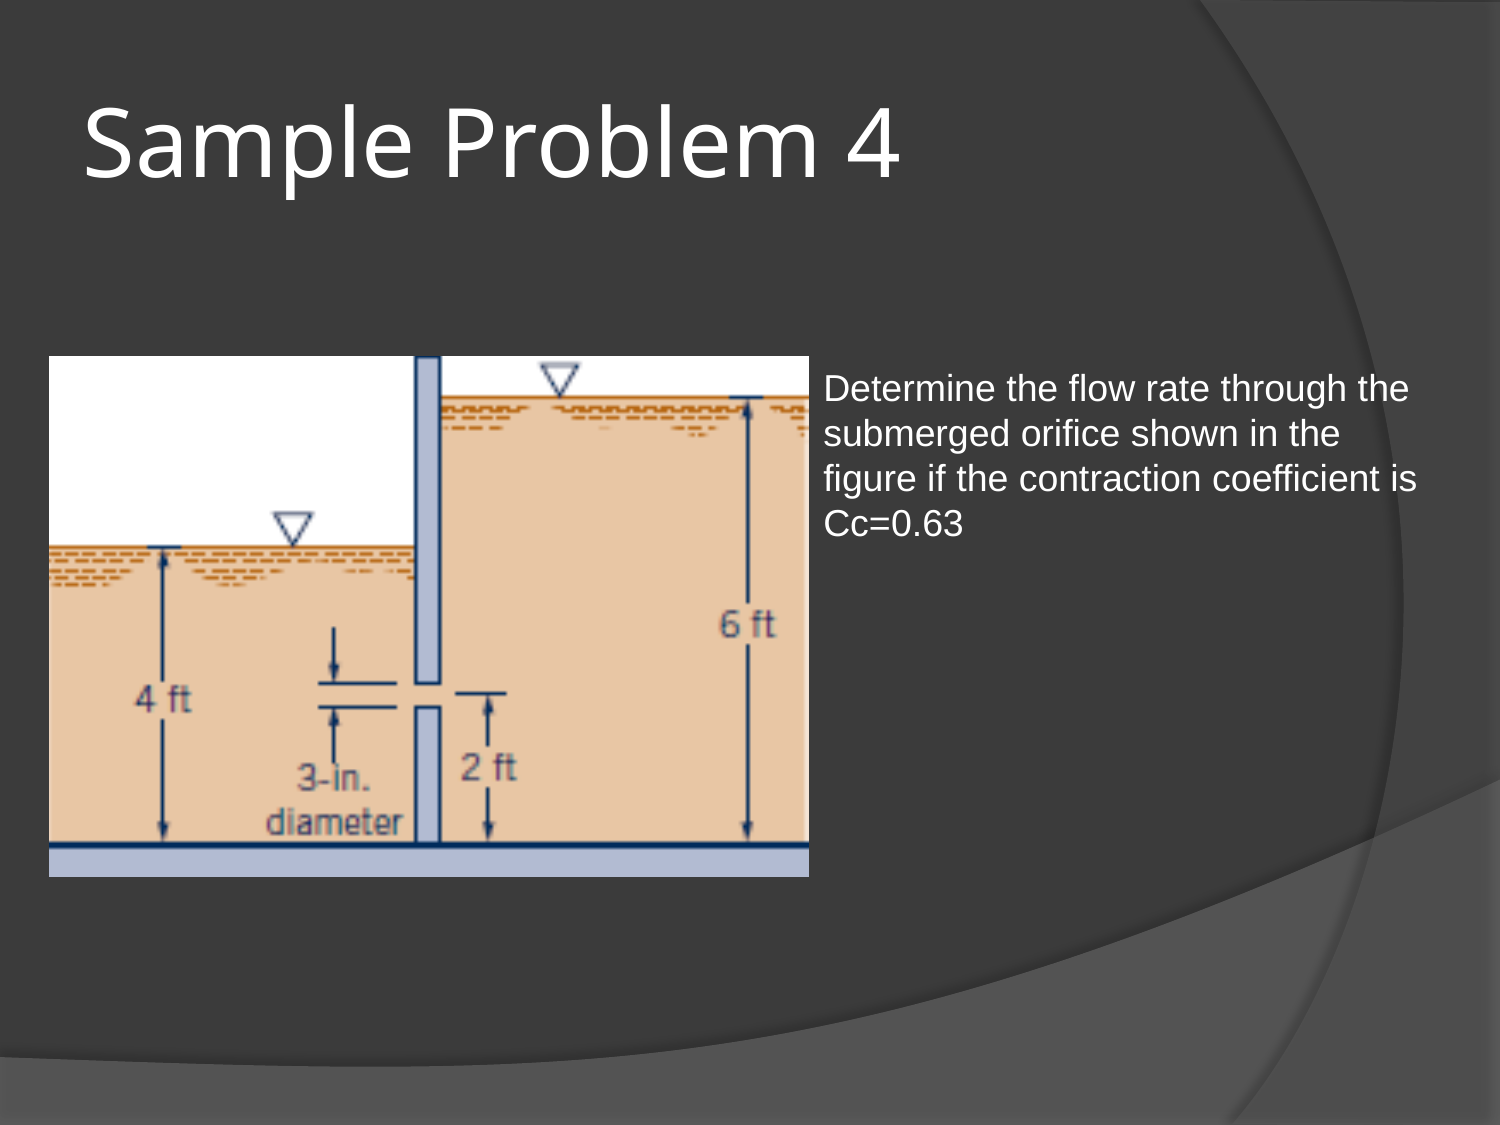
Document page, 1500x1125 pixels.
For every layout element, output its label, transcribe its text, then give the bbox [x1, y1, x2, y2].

text_box Determine the flow rate through the submerged orifice shown in the figure if the contraction coefficient is Cc=0.63 [820, 356, 1434, 552]
title Sample Problem 4 [75, 45, 1300, 233]
picture [49, 356, 809, 877]
